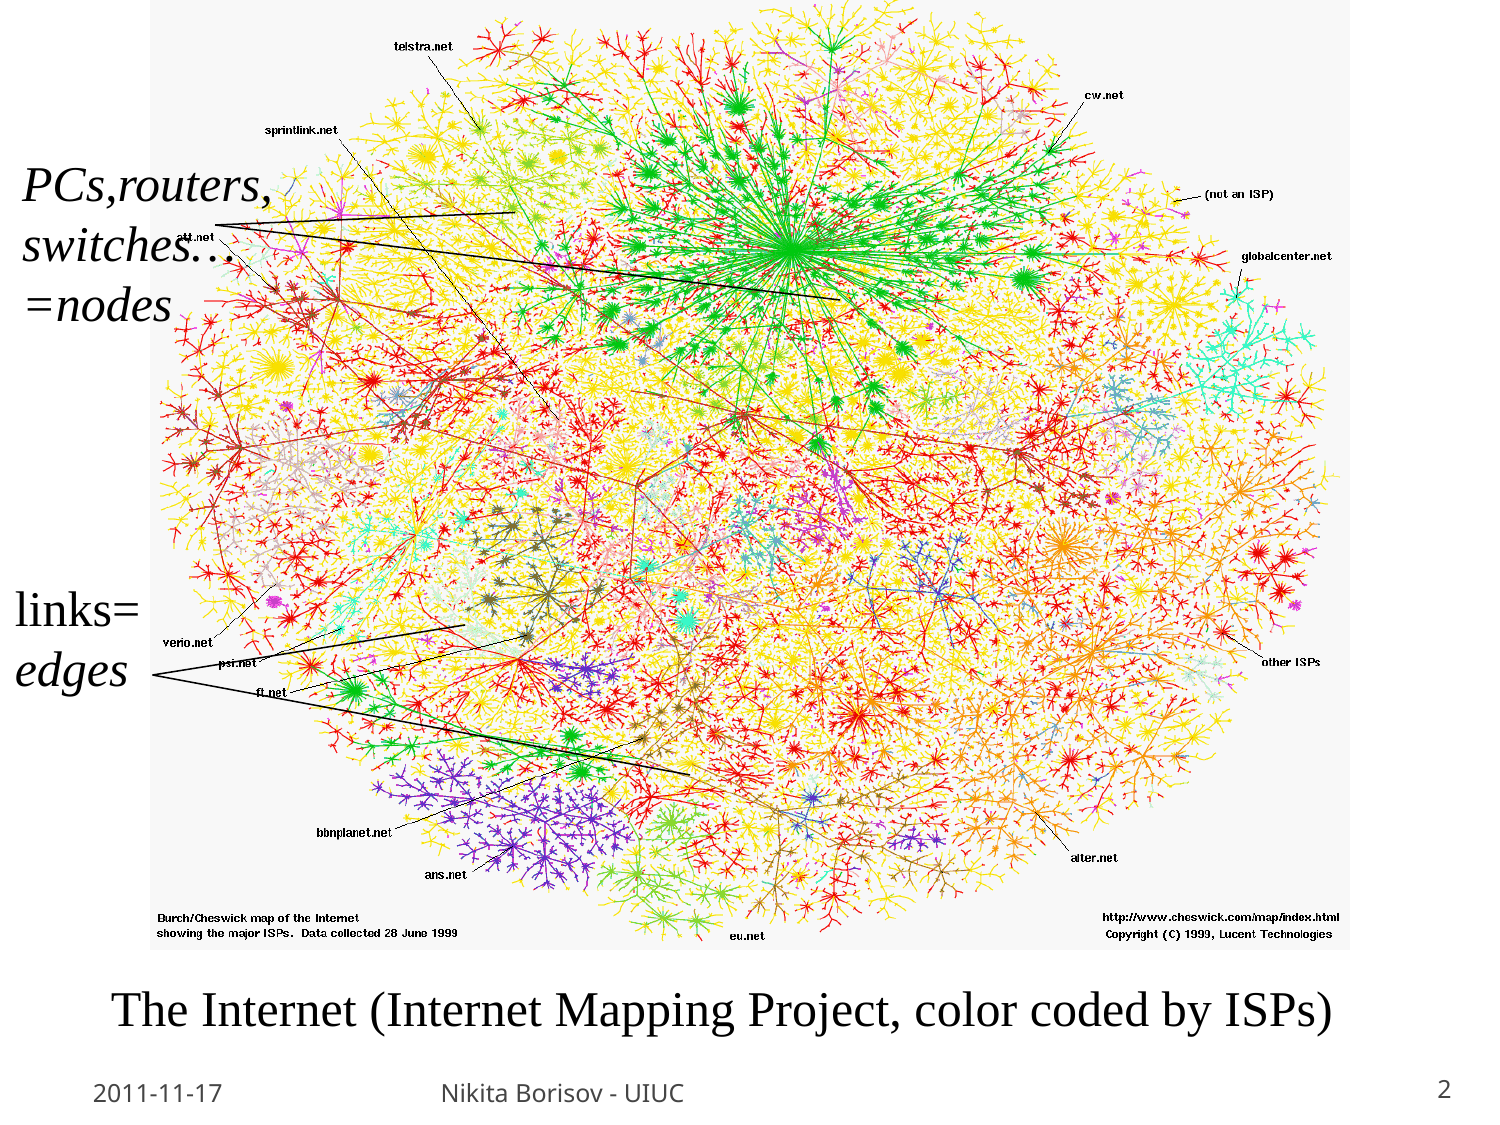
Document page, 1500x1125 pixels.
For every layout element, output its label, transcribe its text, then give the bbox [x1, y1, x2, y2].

picture [149, 0, 1350, 950]
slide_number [75, 1062, 425, 1108]
slide_number 2 [1345, 1062, 1467, 1108]
text_box links= edges [0, 569, 144, 704]
text_box The Internet (Internet Mapping Project, color coded by ISPs) [96, 969, 1349, 1044]
text_box PCs,routers, switches… =nodes [7, 144, 144, 339]
footer Nikita Borisov - UIUC [433, 1062, 1337, 1108]
